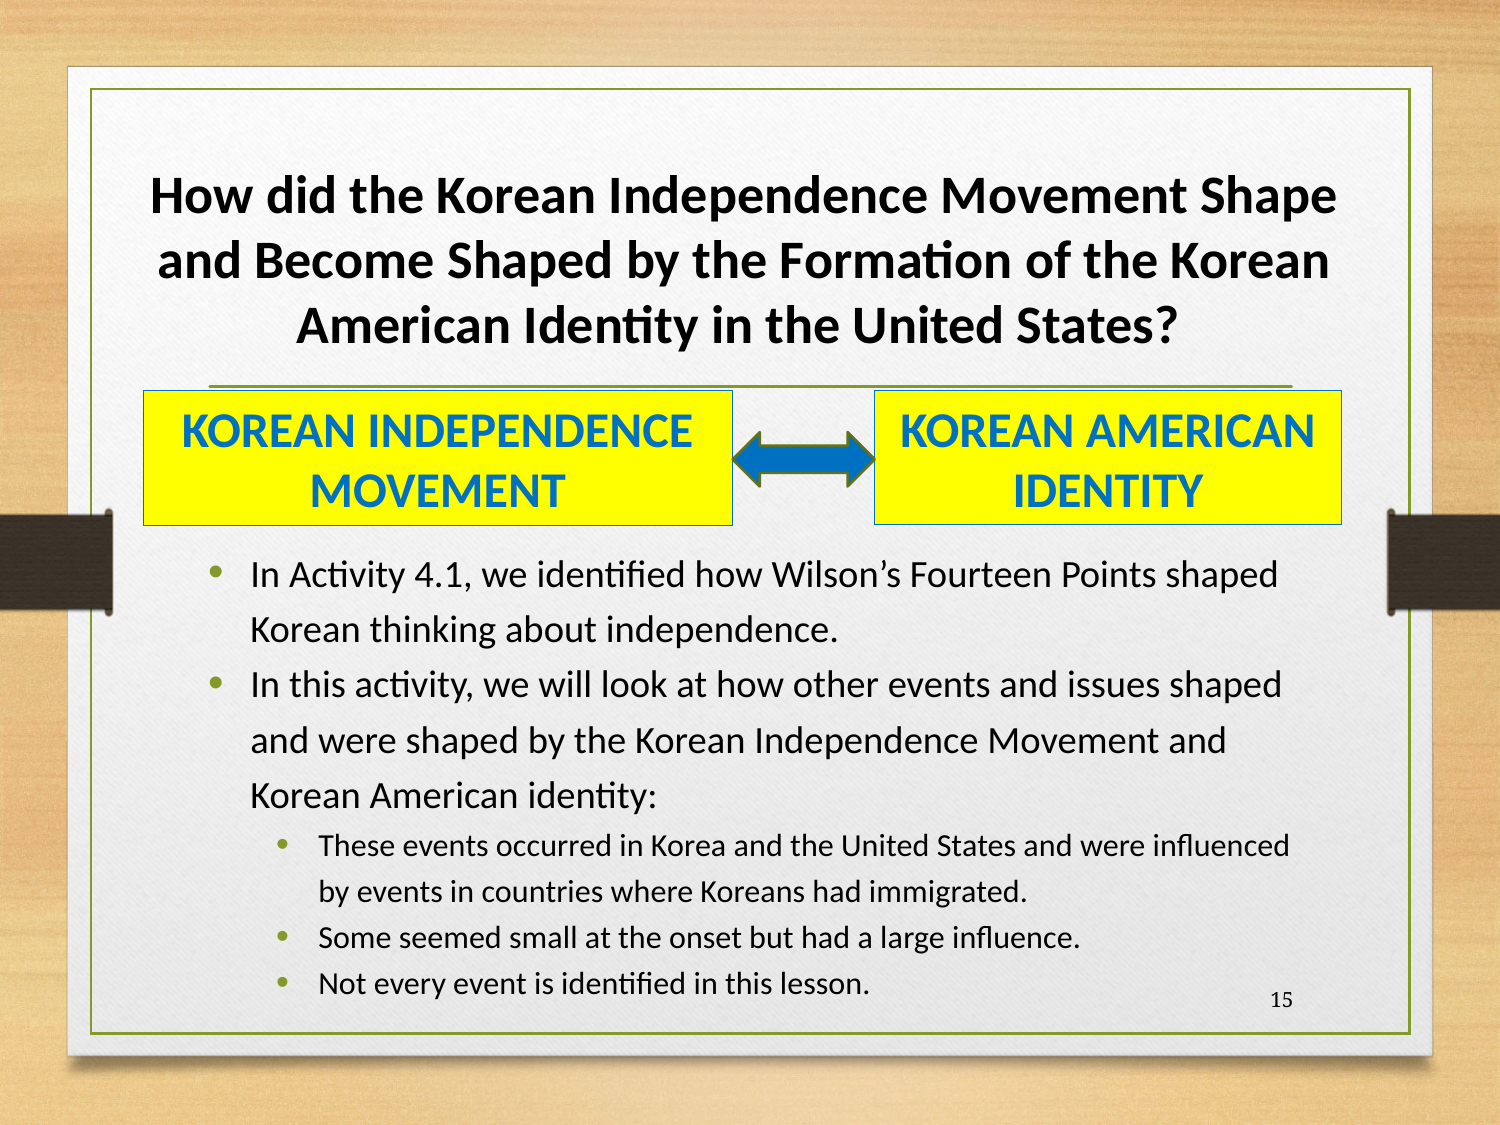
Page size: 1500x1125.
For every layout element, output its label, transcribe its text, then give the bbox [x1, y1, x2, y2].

list In Activity 4.1, we identified how Wilson’s Fourteen Points shaped Korean thinking about independence. In this activity, we will look at how other events and issues shaped and were shaped by the Korean Independence Movement and Korean American identity: These events occurred in Korea and the United States and were influenced by events in countries where Koreans had immigrated. Some seemed small at the onset but had a large influence. Not every event is identified in this lesson. [193, 531, 1309, 1019]
picture [0, 0, 1500, 1125]
text_box KOREAN INDEPENDENCE MOVEMENT [143, 390, 733, 526]
text_box KOREAN AMERICAN IDENTITY [874, 390, 1342, 525]
text_box [731, 430, 876, 488]
title How did the Korean Independence Movement Shape and Become Shaped by the Formation of the Korean American Identity in the United States? [109, 150, 1380, 365]
slide_number 15 [1243, 977, 1309, 1024]
